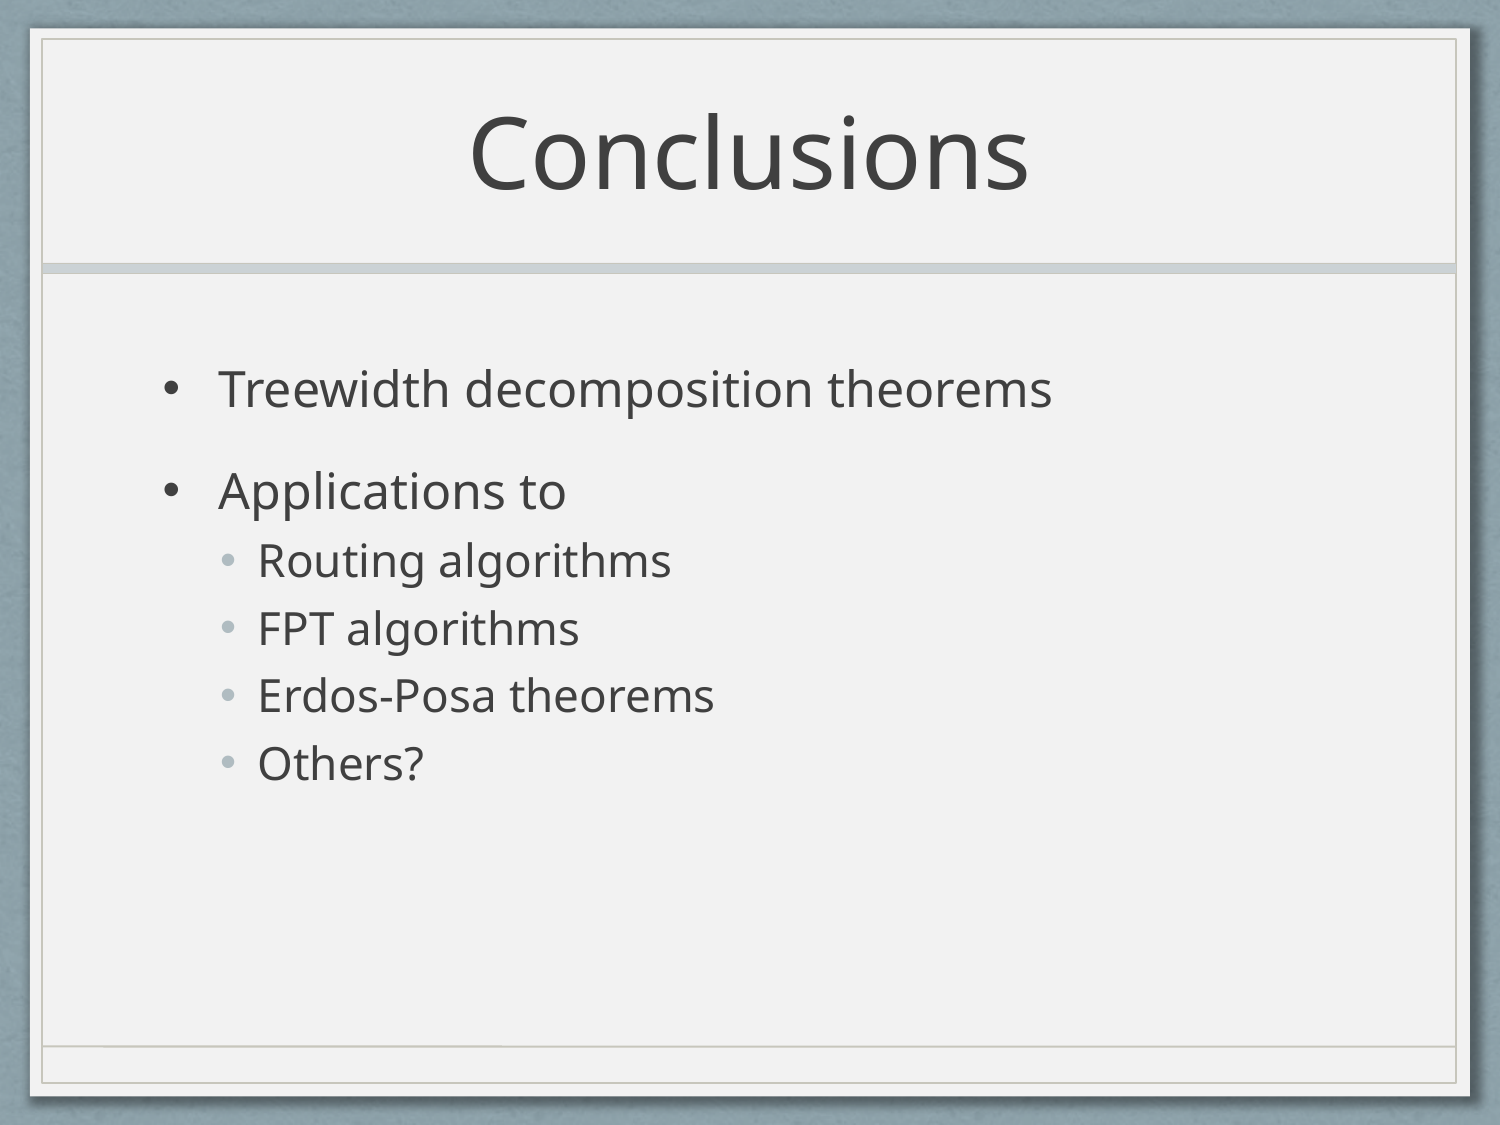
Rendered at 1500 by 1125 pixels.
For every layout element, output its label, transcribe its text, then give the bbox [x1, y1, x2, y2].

list Treewidth decomposition theorems Applications to Routing algorithms FPT algorithms Erdos-Posa theorems Others? [147, 350, 1353, 995]
title Conclusions [147, 40, 1353, 260]
